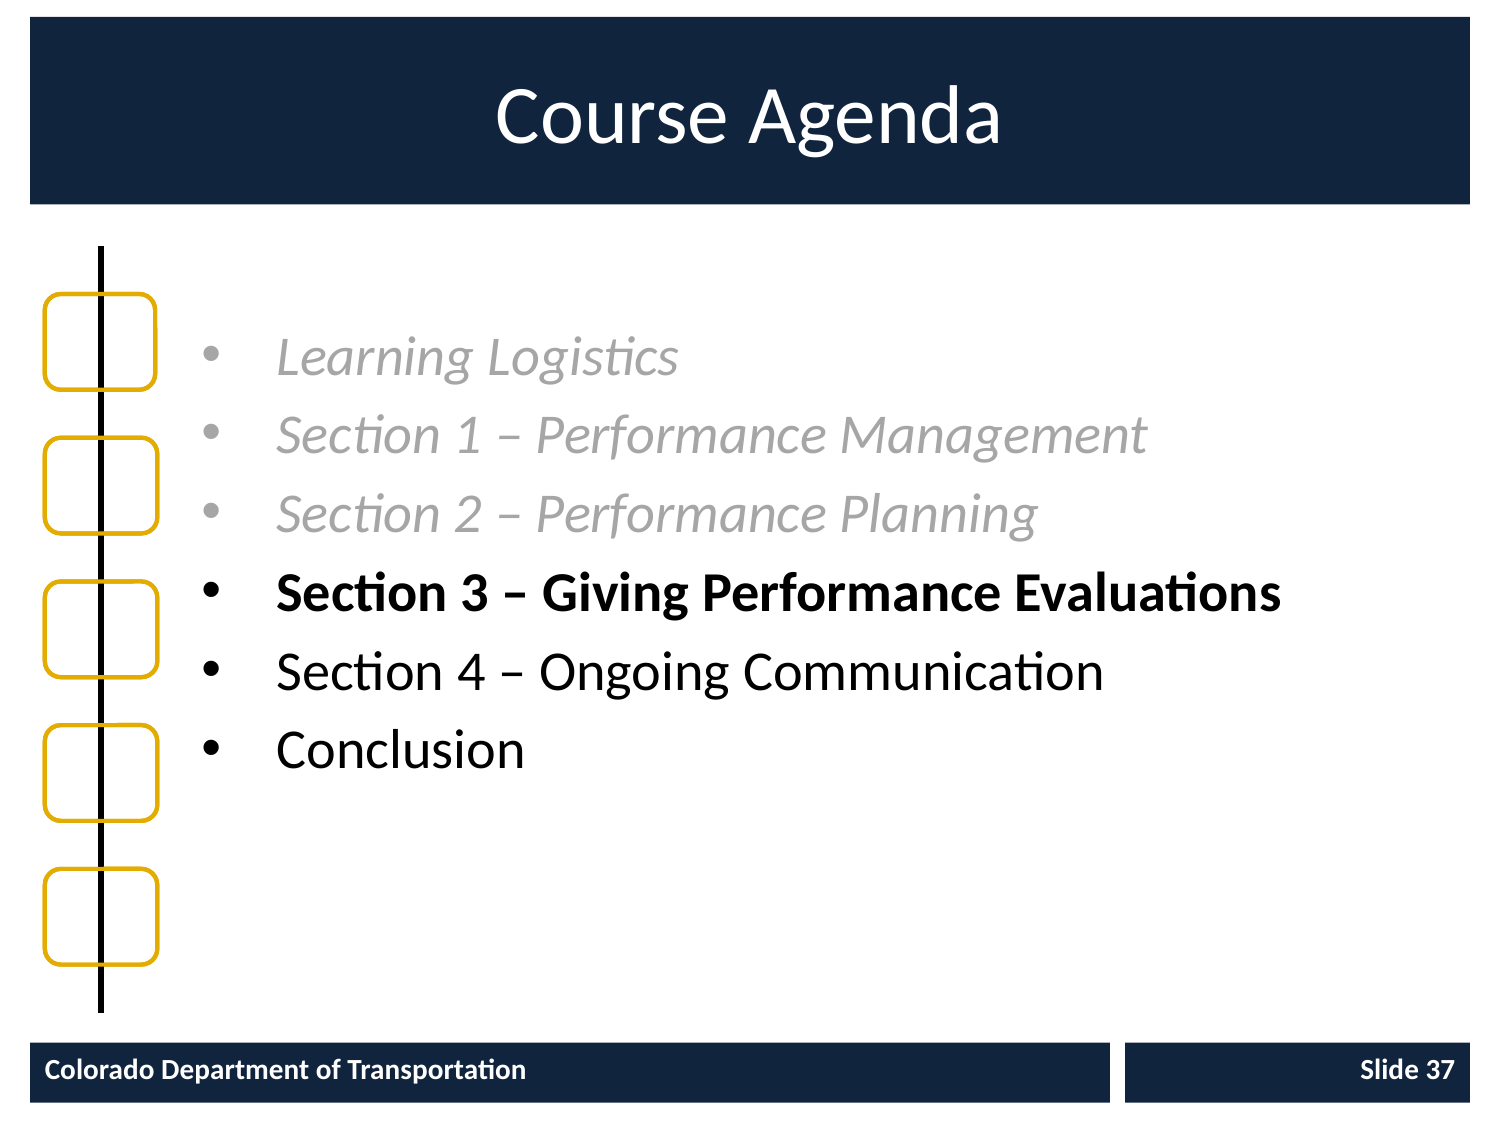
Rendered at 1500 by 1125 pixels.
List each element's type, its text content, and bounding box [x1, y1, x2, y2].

title Course Agenda [29, 16, 1471, 205]
list Learning Logistics Section 1 – Performance Management Section 2 – Performance Planning Section 3 – Giving Performance Evaluations Section 4 – Ongoing Communication Conclusion [186, 232, 1471, 1013]
footer Colorado Department of Transportation [30, 1042, 1110, 1103]
slide_number Slide 37 [1125, 1042, 1470, 1103]
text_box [44, 245, 158, 1013]
